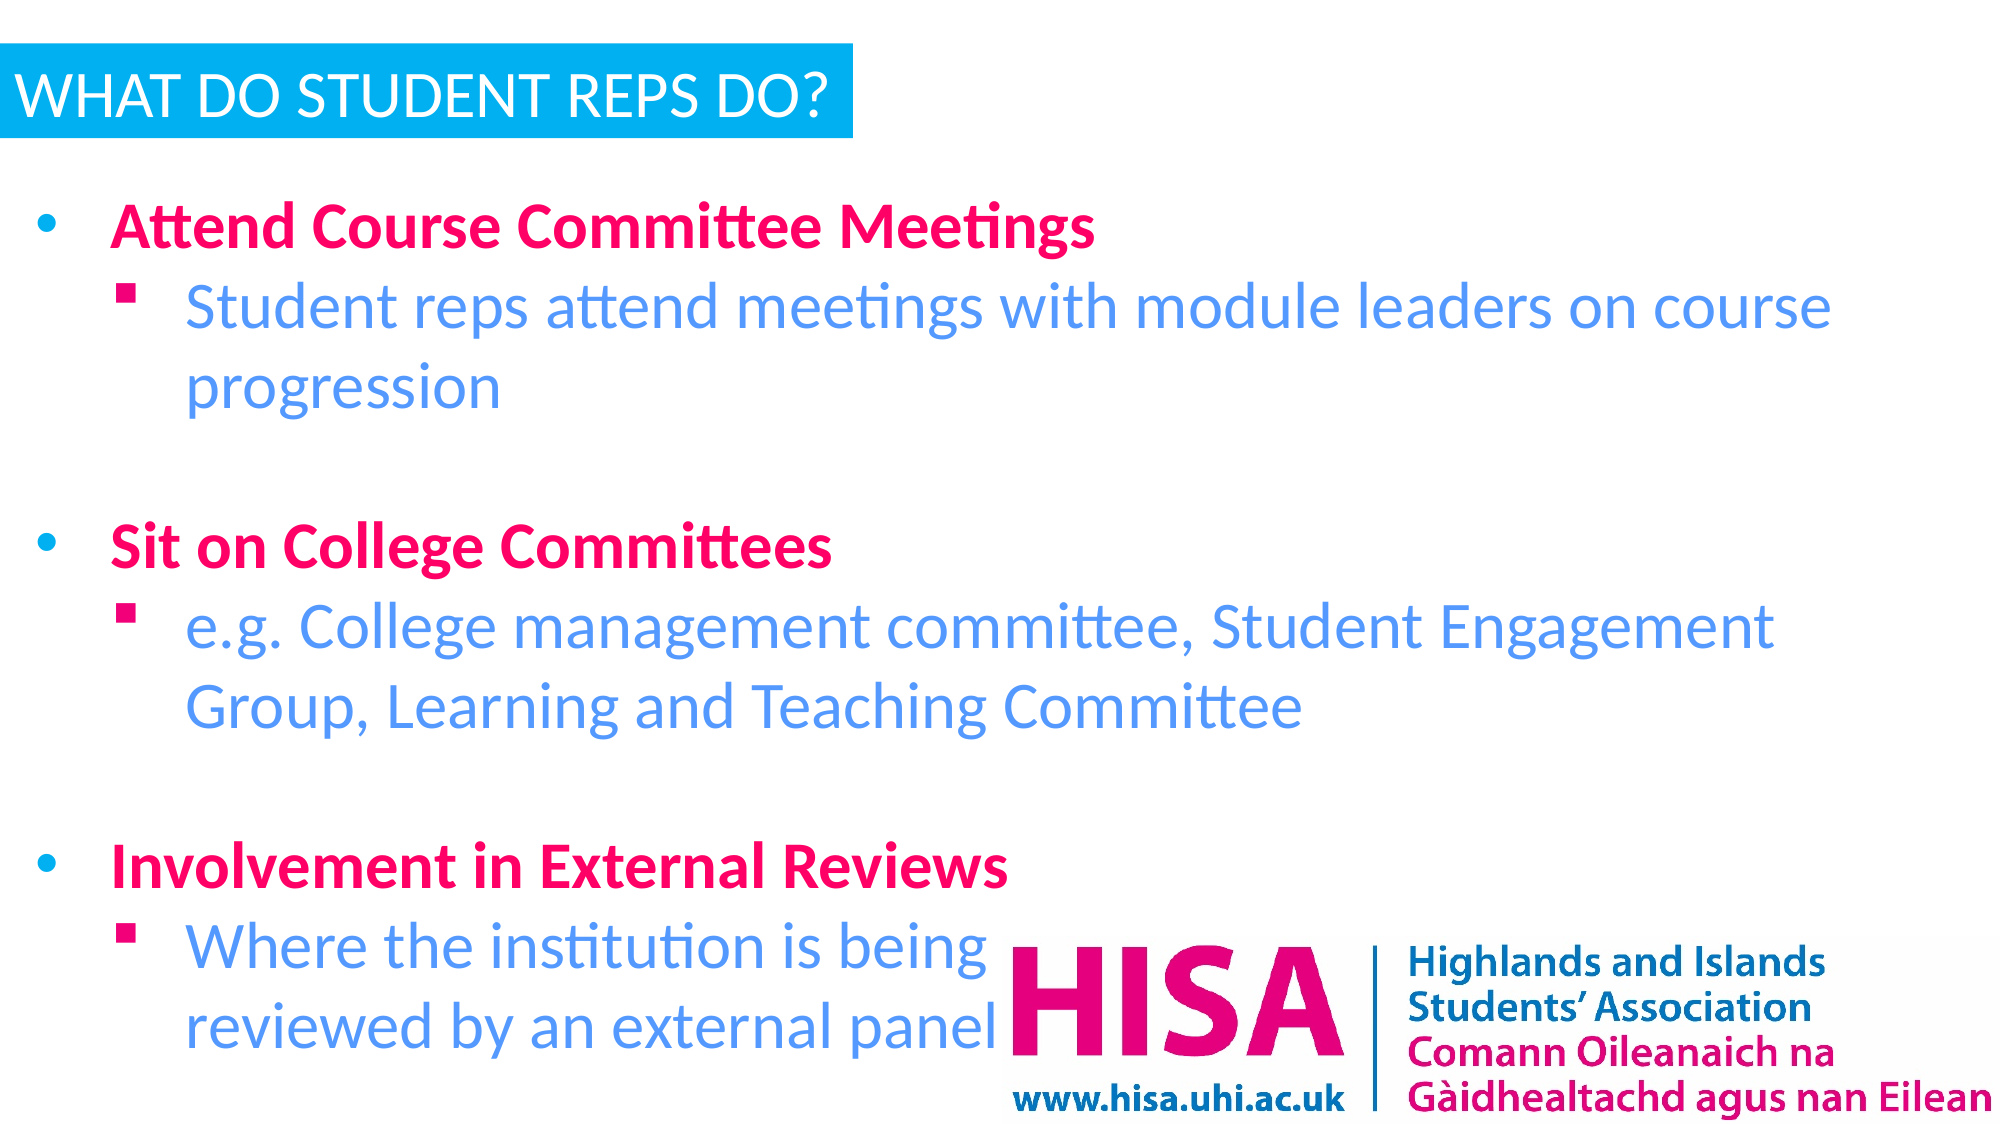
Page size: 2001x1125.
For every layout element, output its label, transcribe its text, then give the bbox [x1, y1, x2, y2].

picture [1002, 936, 2000, 1124]
text_box WHAT DO STUDENT REPS DO? [0, 43, 853, 139]
text_box Attend Course Committee Meetings Student reps attend meetings with module leaders on course progression Sit on College Committees e.g. College management committee, Student Engagement Group, Learning and Teaching Committee Involvement in External Reviews Where the institution is being reviewed by an external panel [20, 174, 1971, 1069]
